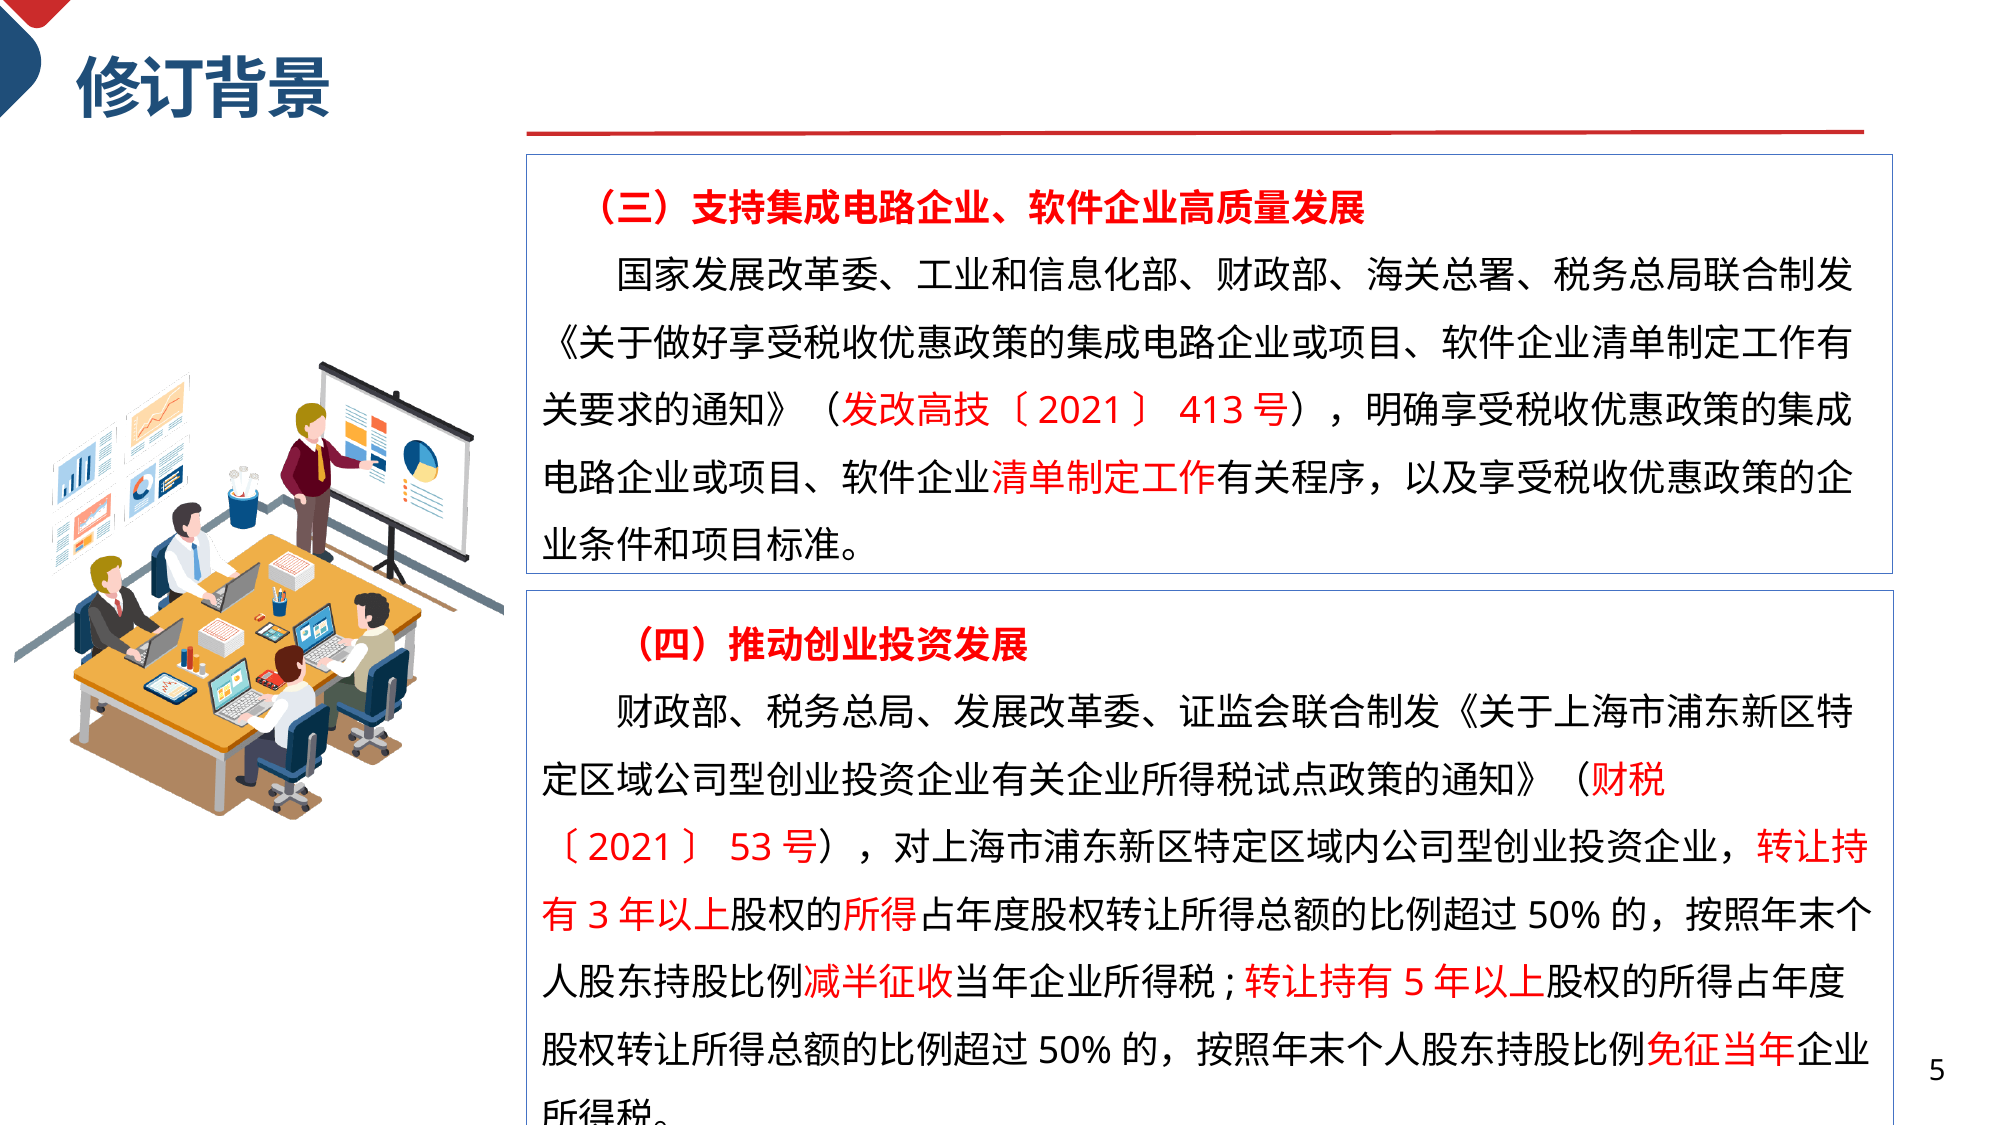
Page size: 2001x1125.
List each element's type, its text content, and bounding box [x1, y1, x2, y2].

text_box （四）推动创业投资发展 财政部、税务总局、发展改革委、证监会联合制发《关于上海市浦东新区特定区域公司型创业投资企业有关企业所得税试点政策的通知》（财税〔2021〕53号），对上海市浦东新区特定区域内公司型创业投资企业，转让持有3年以上股权的所得占年度股权转让所得总额的比例超过50%的，按照年末个人股东持股比例减半征收当年企业所得税;转让持有5年以上股权的所得占年度股权转让所得总额的比例超过50%的，按照年末个人股东持股比例免征当年企业所得税。 [526, 590, 1894, 1125]
picture [14, 361, 504, 820]
text_box （三）支持集成电路企业、软件企业高质量发展 国家发展改革委、工业和信息化部、财政部、海关总署、税务总局联合制发《关于做好享受税收优惠政策的集成电路企业或项目、软件企业清单制定工作有关要求的通知》（发改高技〔2021〕413号），明确享受税收优惠政策的集成电路企业或项目、软件企业清单制定工作有关程序，以及享受税收优惠政策的企业条件和项目标准。 [526, 154, 1893, 574]
text_box 修订背景 [60, 37, 348, 133]
